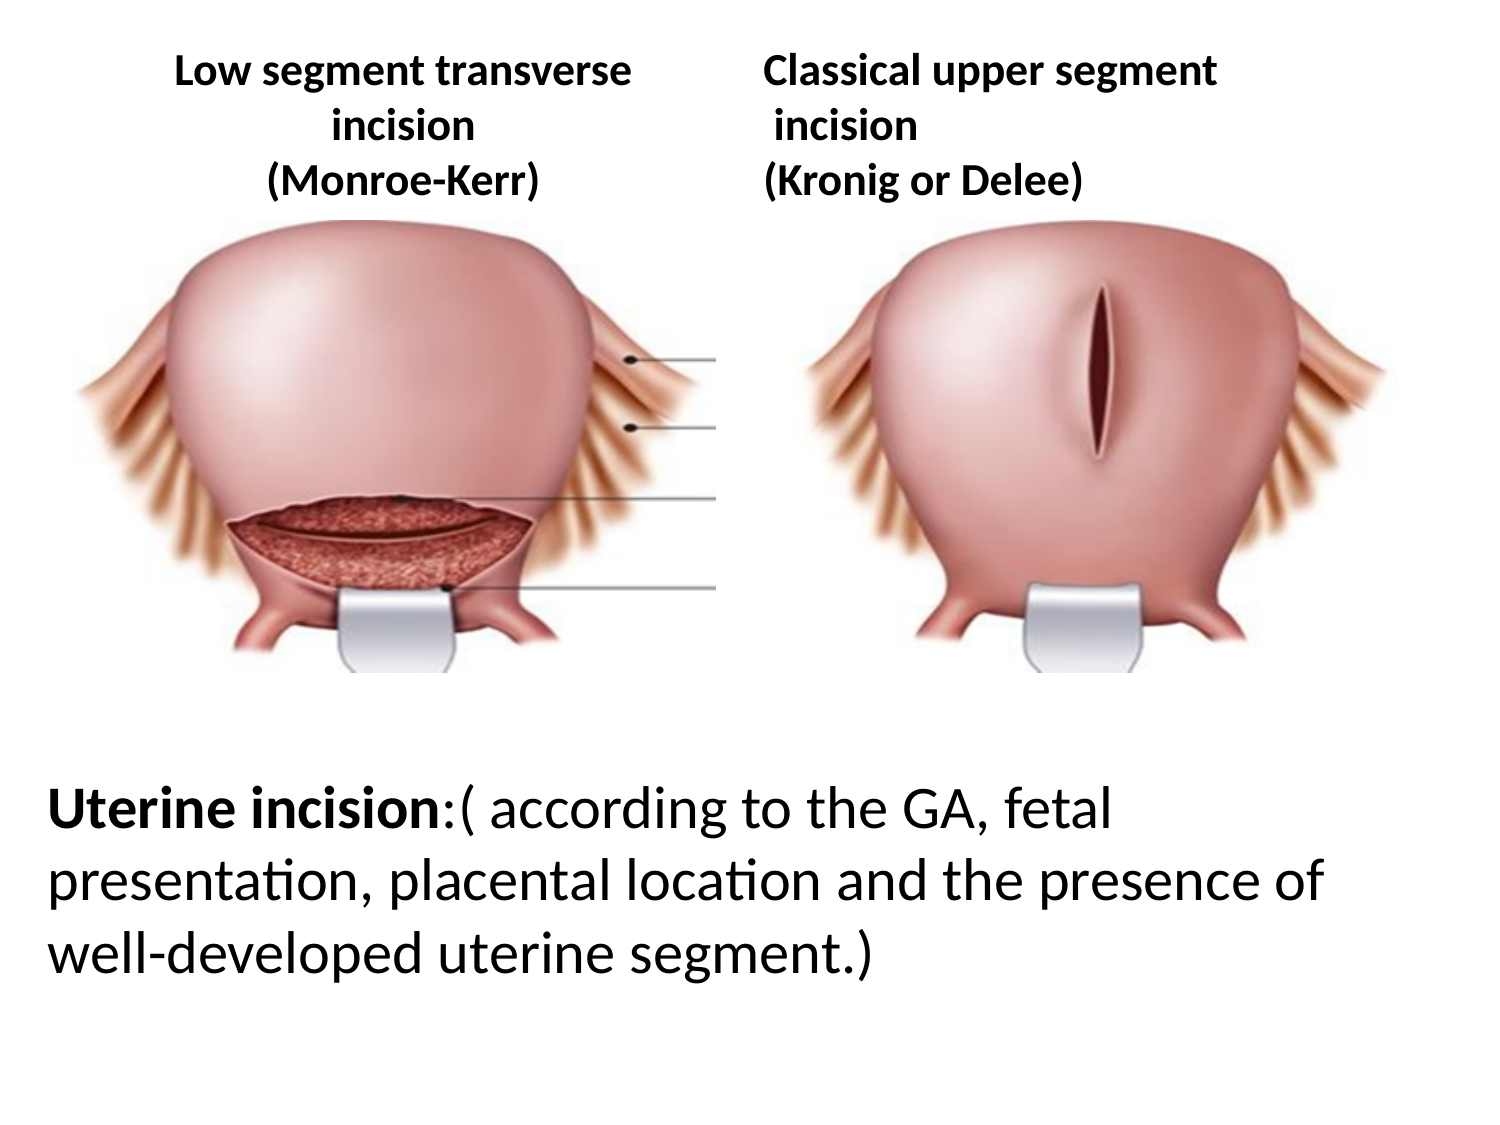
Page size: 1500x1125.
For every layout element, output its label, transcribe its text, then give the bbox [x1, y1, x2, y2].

text_box Uterine incision:( according to the GA, fetal presentation, placental location and the presence of well-developed uterine segment.) [34, 761, 1432, 992]
picture [790, 220, 1398, 673]
picture [72, 220, 717, 673]
text_box Low segment transverse incision (Monroe-Kerr) [102, 33, 705, 212]
text_box Classical upper segment incision (Kronig or Delee) [749, 33, 1398, 212]
